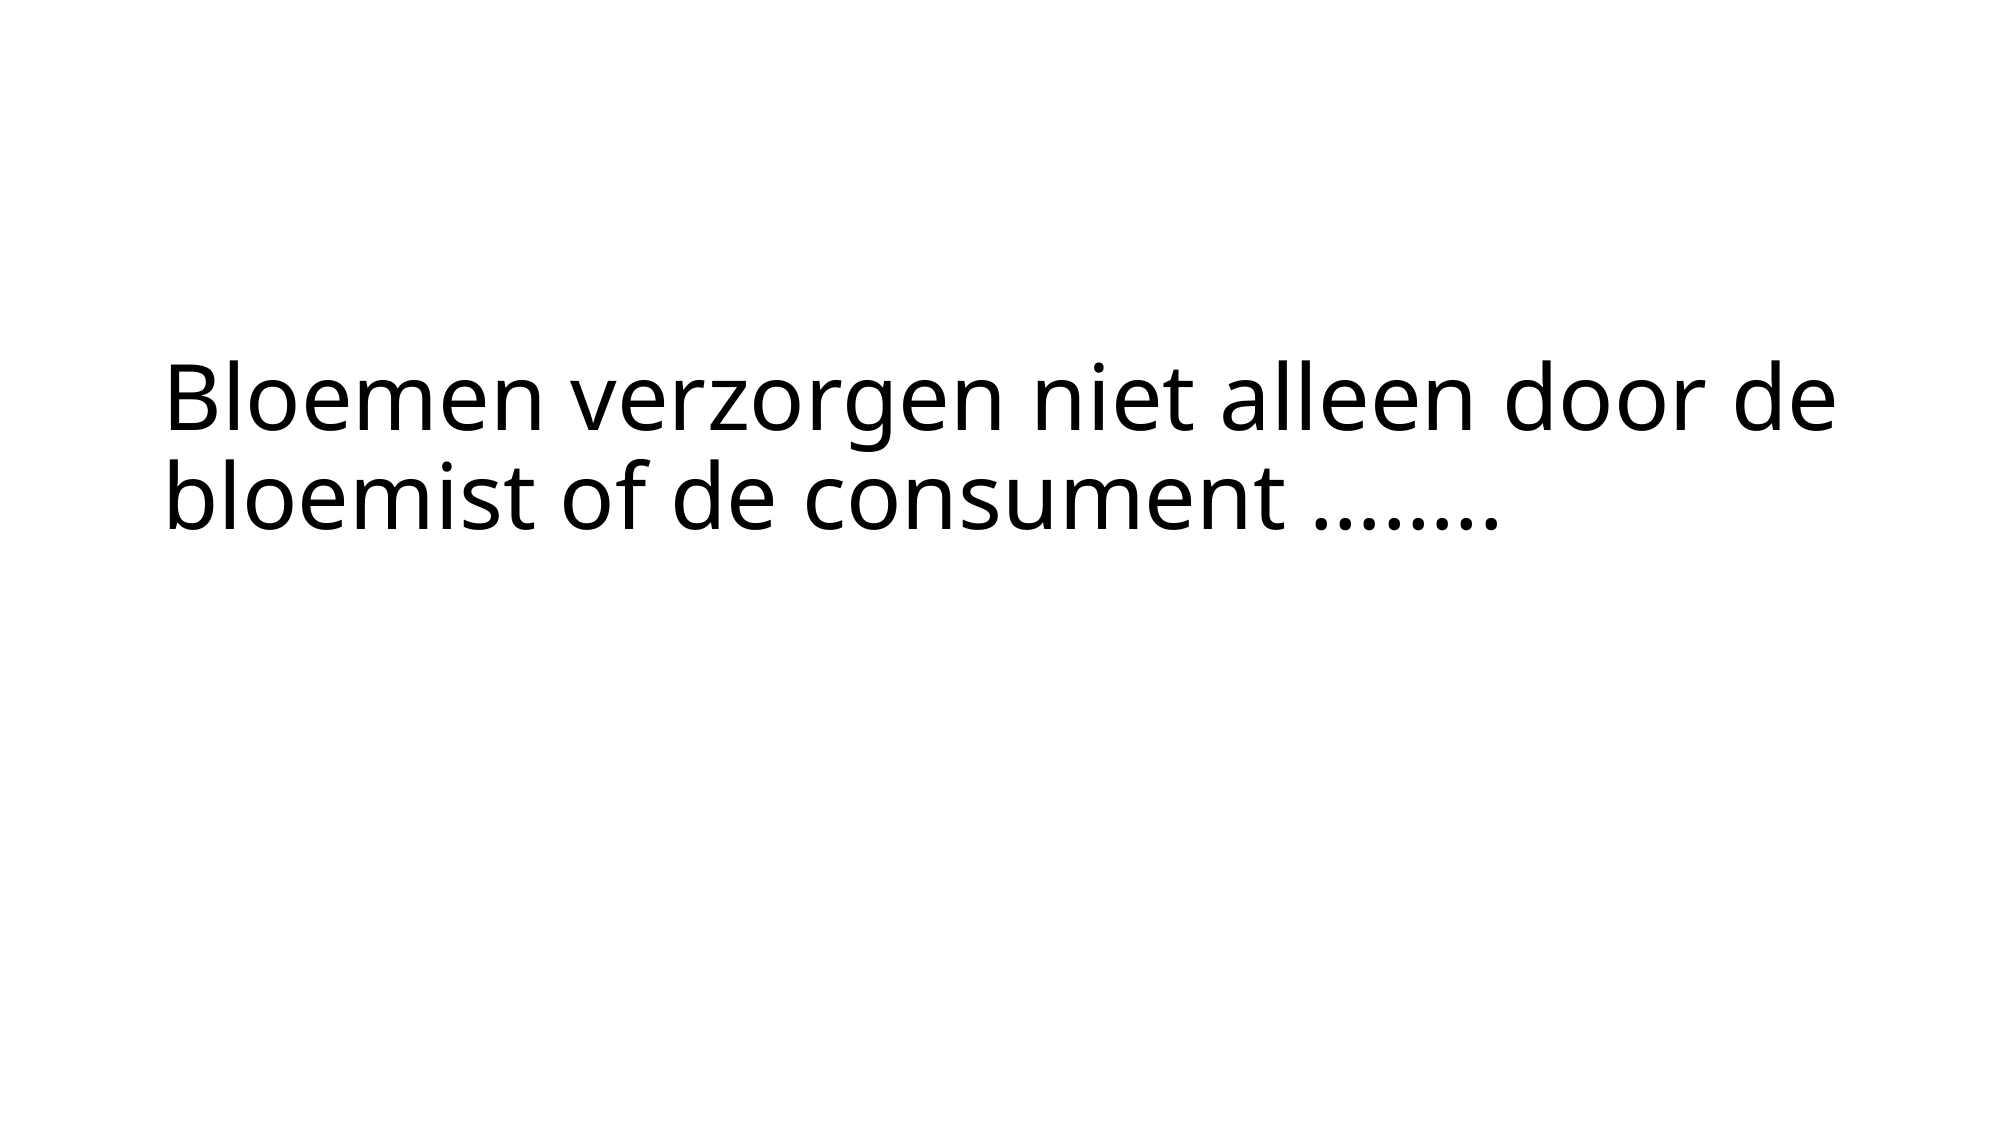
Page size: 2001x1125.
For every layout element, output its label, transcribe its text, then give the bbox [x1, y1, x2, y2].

title Bloemen verzorgen niet alleen door de bloemist of de consument …….. [147, 341, 1873, 559]
